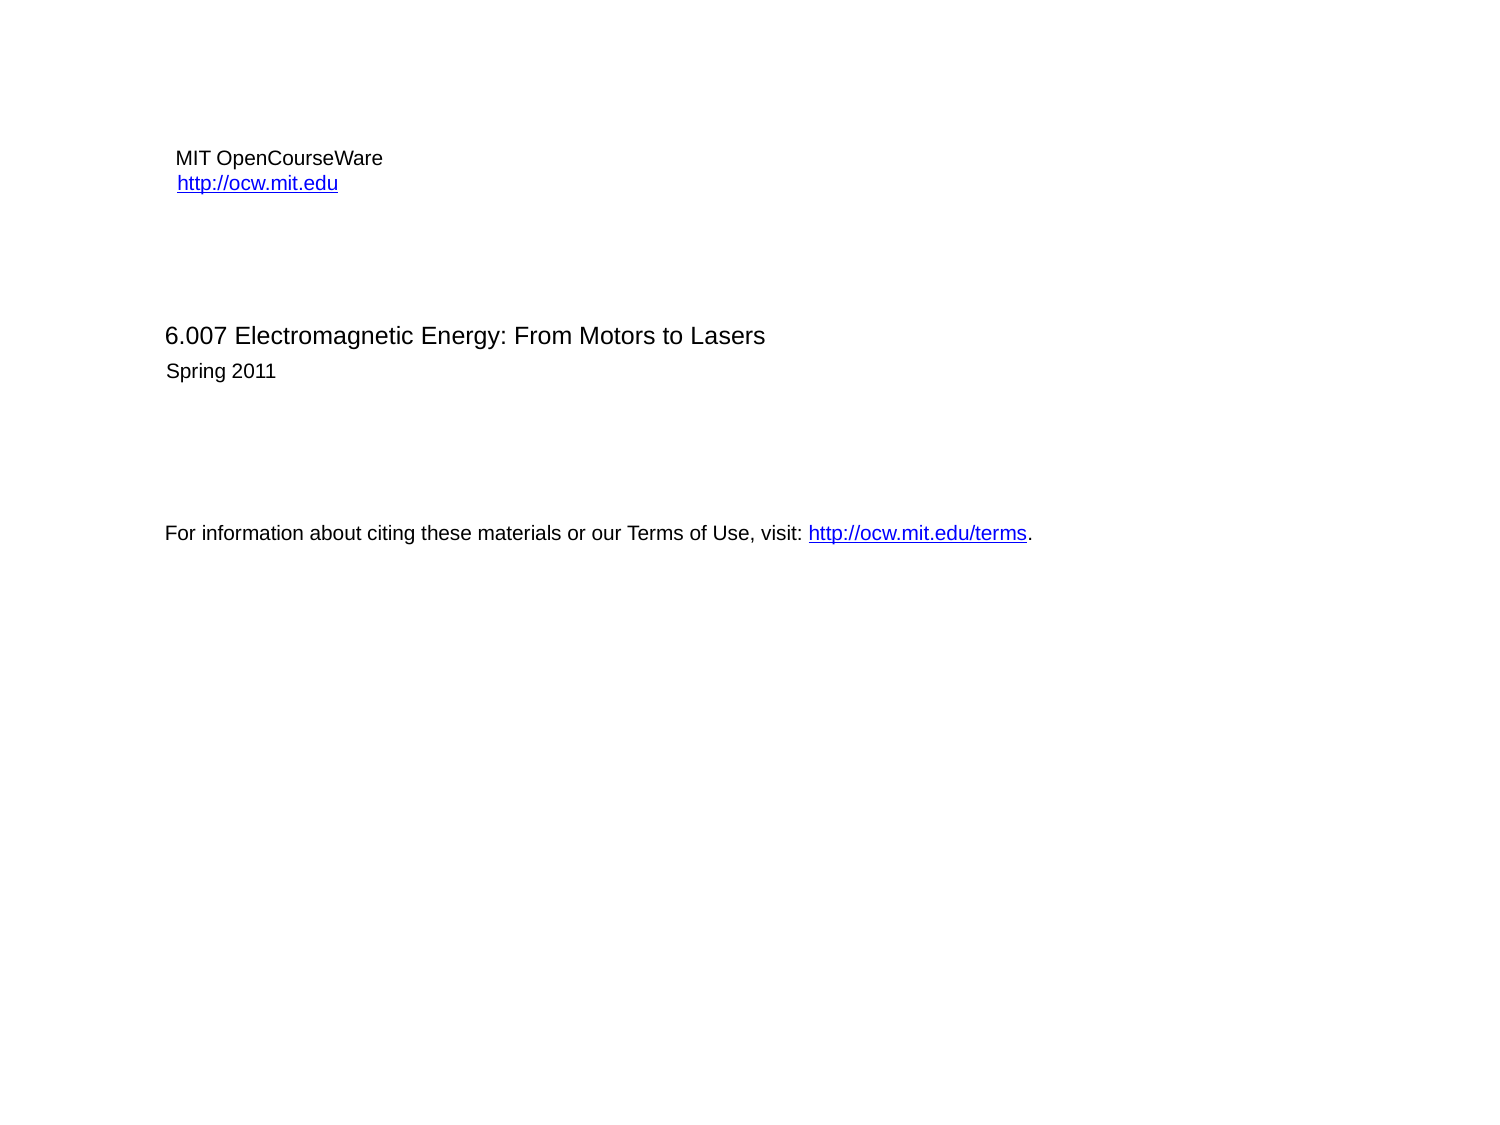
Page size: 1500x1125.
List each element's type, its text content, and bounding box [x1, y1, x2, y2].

text_box MIT OpenCourseWare [160, 137, 400, 178]
text_box For information about citing these materials or our Terms of Use, visit: http://ocw.mit.edu/terms. [149, 512, 1125, 553]
text_box http://ocw.mit.edu [162, 162, 388, 203]
text_box 6.007 Electromagnetic Energy: From Motors to Lasers [150, 312, 788, 358]
text_box Spring 2011 [151, 350, 292, 390]
